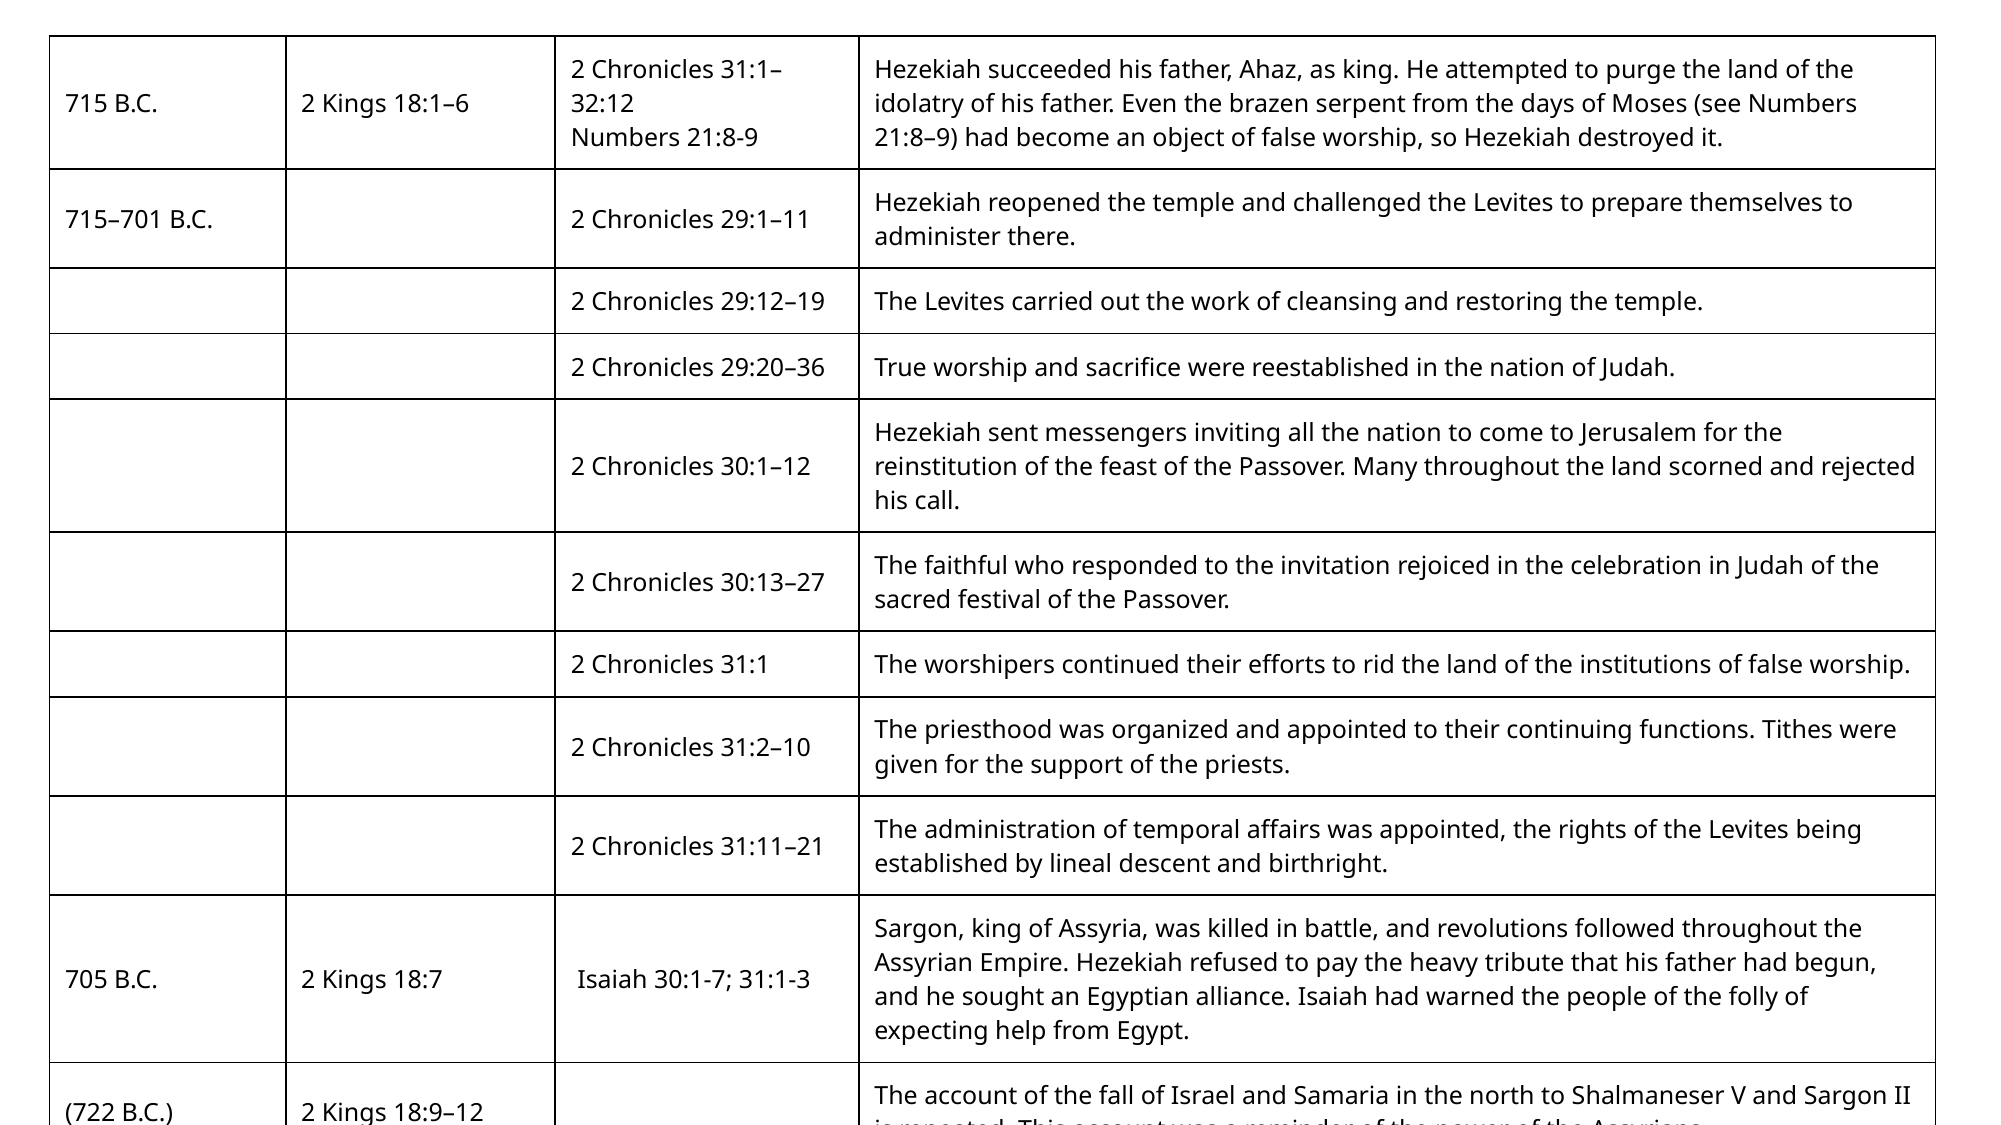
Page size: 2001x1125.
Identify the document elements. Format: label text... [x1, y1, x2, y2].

table_cell [287, 698, 554, 795]
table_cell Sargon, king of Assyria, was killed in battle, and revolutions followed throughout the Assyrian Empire. Hezekiah refused to pay the heavy tribute that his father had begun, and he sought an Egyptian alliance. Isaiah had warned the people of the folly of expecting help from Egypt. [860, 896, 1935, 1062]
table_cell The worshipers continued their efforts to rid the land of the institutions of false worship. [860, 632, 1935, 696]
table_cell [287, 334, 554, 398]
table_cell Hezekiah sent messengers inviting all the nation to come to Jerusalem for the reinstitution of the feast of the Passover. Many throughout the land scorned and rejected his call. [860, 400, 1935, 531]
table_cell [50, 797, 285, 894]
table_cell [287, 269, 554, 333]
table_cell 705 B.C. [50, 896, 285, 1062]
table_cell [287, 632, 554, 696]
table_cell Isaiah 30:1-7; 31:1-3 [556, 896, 858, 1062]
table_cell [50, 698, 285, 795]
table_cell The account of the fall of Israel and Samaria in the north to Shalmaneser V and Sargon II is repeated. This account was a reminder of the power of the Assyrians. [860, 1063, 1935, 1125]
table_cell 2 Chronicles 29:1–11 [556, 170, 858, 267]
table_cell (722 B.C.) [50, 1063, 285, 1125]
table_cell The administration of temporal affairs was appointed, the rights of the Levites being established by lineal descent and birthright. [860, 797, 1935, 894]
table_cell [50, 334, 285, 398]
table_cell 2 Chronicles 31:2–10 [556, 698, 858, 795]
table_cell The faithful who responded to the invitation rejoiced in the celebration in Judah of the sacred festival of the Passover. [860, 533, 1935, 630]
table_cell [50, 632, 285, 696]
table_cell The Levites carried out the work of cleansing and restoring the temple. [860, 269, 1935, 333]
table_cell [287, 533, 554, 630]
table_cell [50, 533, 285, 630]
table_cell 2 Chronicles 31:11–21 [556, 797, 858, 894]
table_header 2 Kings 18:1–6 [287, 37, 554, 168]
table_header 715 B.C. [50, 37, 285, 168]
table_header 2 Chronicles 31:1–32:12 Numbers 21:8-9 [556, 37, 858, 168]
table_cell [287, 797, 554, 894]
table_cell True worship and sacrifice were reestablished in the nation of Judah. [860, 334, 1935, 398]
table_cell 2 Chronicles 30:1–12 [556, 400, 858, 531]
table_cell [287, 170, 554, 267]
table_cell 2 Chronicles 29:12–19 [556, 269, 858, 333]
table_cell Hezekiah reopened the temple and challenged the Levites to prepare themselves to administer there. [860, 170, 1935, 267]
table_cell [556, 1063, 858, 1125]
table_cell 2 Kings 18:9–12 [287, 1063, 554, 1125]
table_cell The priesthood was organized and appointed to their continuing functions. Tithes were given for the support of the priests. [860, 698, 1935, 795]
table_cell [50, 269, 285, 333]
table_header Hezekiah succeeded his father, Ahaz, as king. He attempted to purge the land of the idolatry of his father. Even the brazen serpent from the days of Moses (see Numbers 21:8–9) had become an object of false worship, so Hezekiah destroyed it. [860, 37, 1935, 168]
table_cell 2 Chronicles 29:20–36 [556, 334, 858, 398]
table_cell 2 Chronicles 30:13–27 [556, 533, 858, 630]
table_cell [287, 400, 554, 531]
table_cell 2 Chronicles 31:1 [556, 632, 858, 696]
table_cell 715–701 B.C. [50, 170, 285, 267]
table_cell [50, 400, 285, 531]
table_cell 2 Kings 18:7 [287, 896, 554, 1062]
